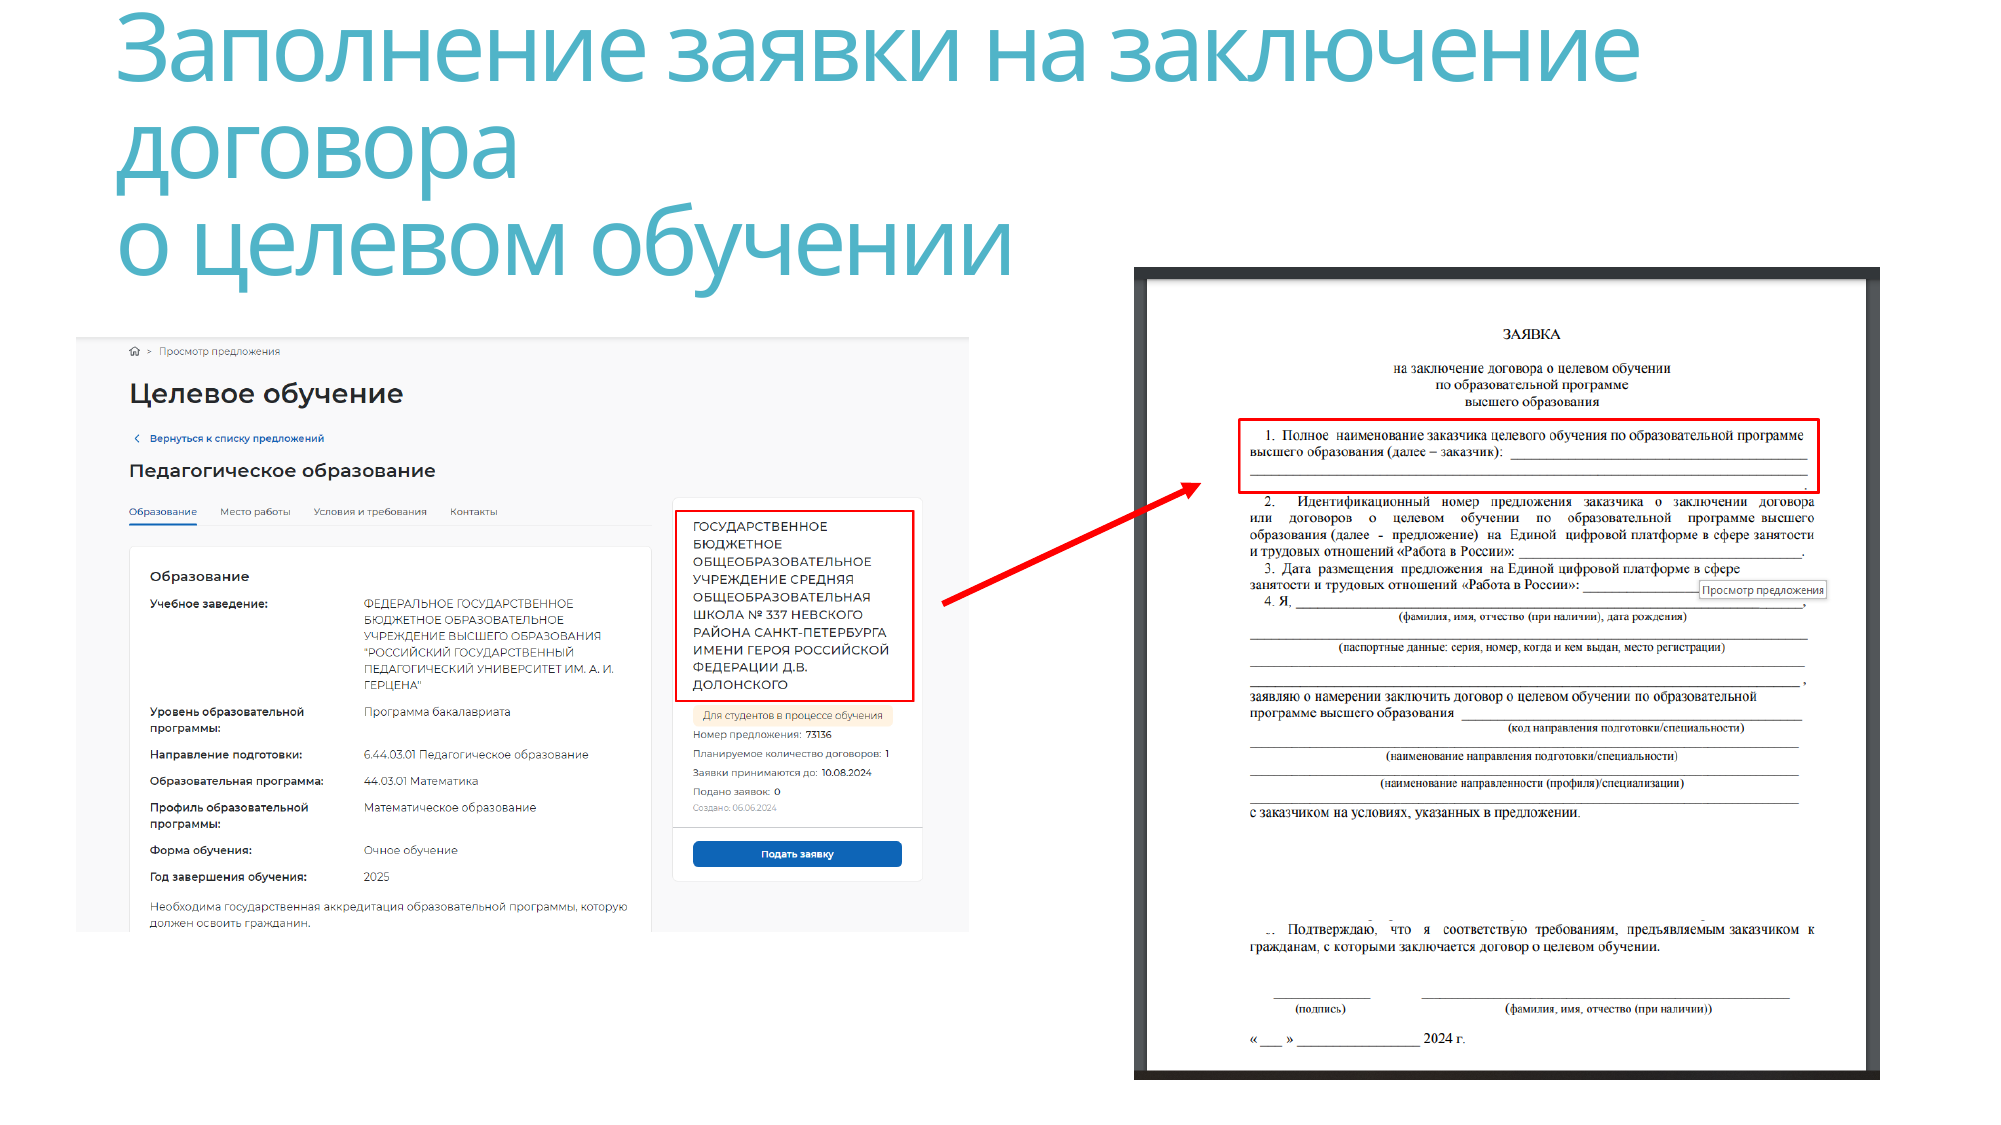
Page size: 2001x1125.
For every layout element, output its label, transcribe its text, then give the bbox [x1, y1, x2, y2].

picture [76, 337, 969, 933]
title Заполнение заявки на заключение договора о целевом обучении [107, 43, 1876, 256]
picture [1133, 267, 1880, 1080]
